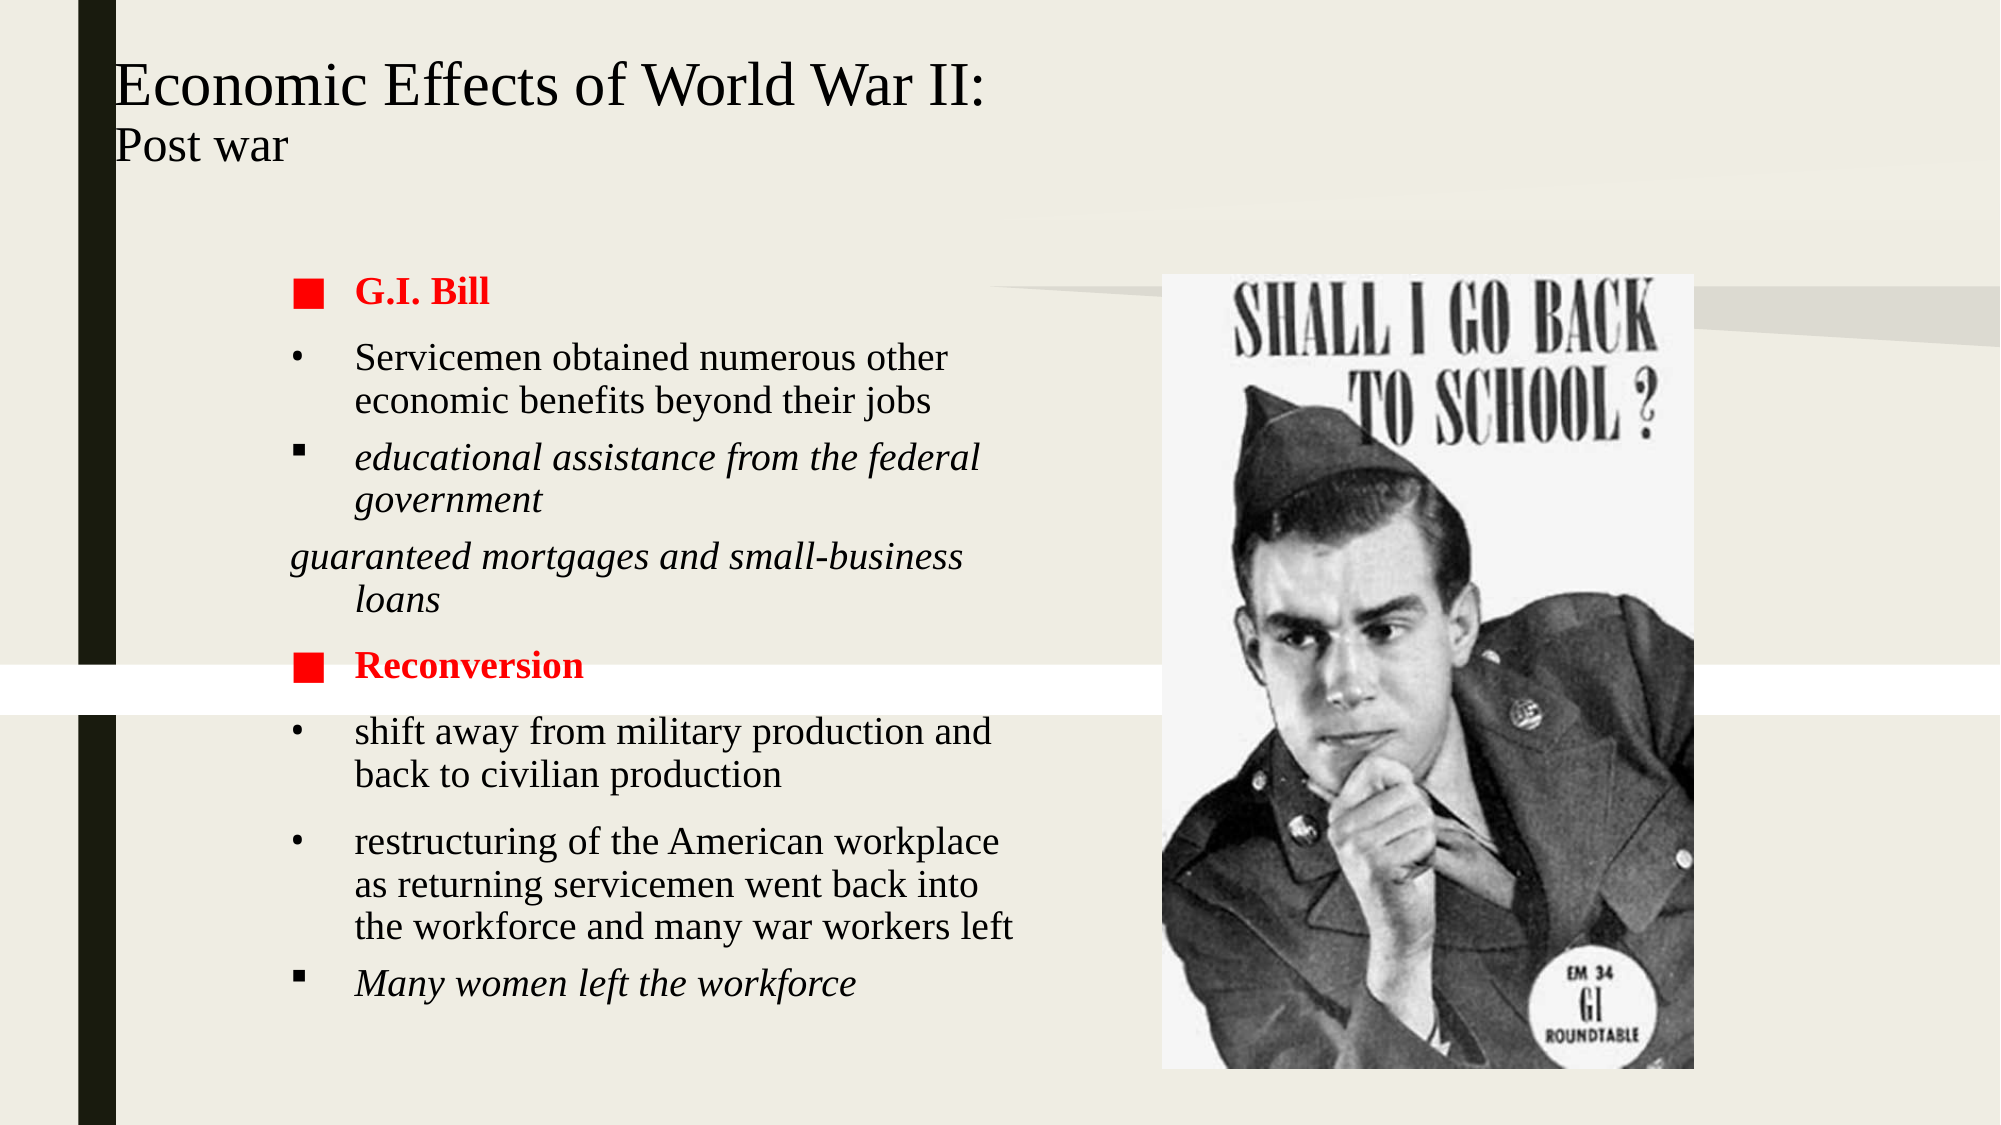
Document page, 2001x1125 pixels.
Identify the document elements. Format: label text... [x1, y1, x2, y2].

picture [1162, 274, 1694, 1069]
title Economic Effects of World War II: Post war [99, 45, 1900, 233]
list G.I. Bill Servicemen obtained numerous other economic benefits beyond their jobs educational assistance from the federal government guaranteed mortgages and small-business loans Reconversion shift away from military production and back to civilian production restructuring of the American workplace as returning servicemen went back into the workforce and many war workers left Many women left the workforce [275, 262, 1050, 1075]
